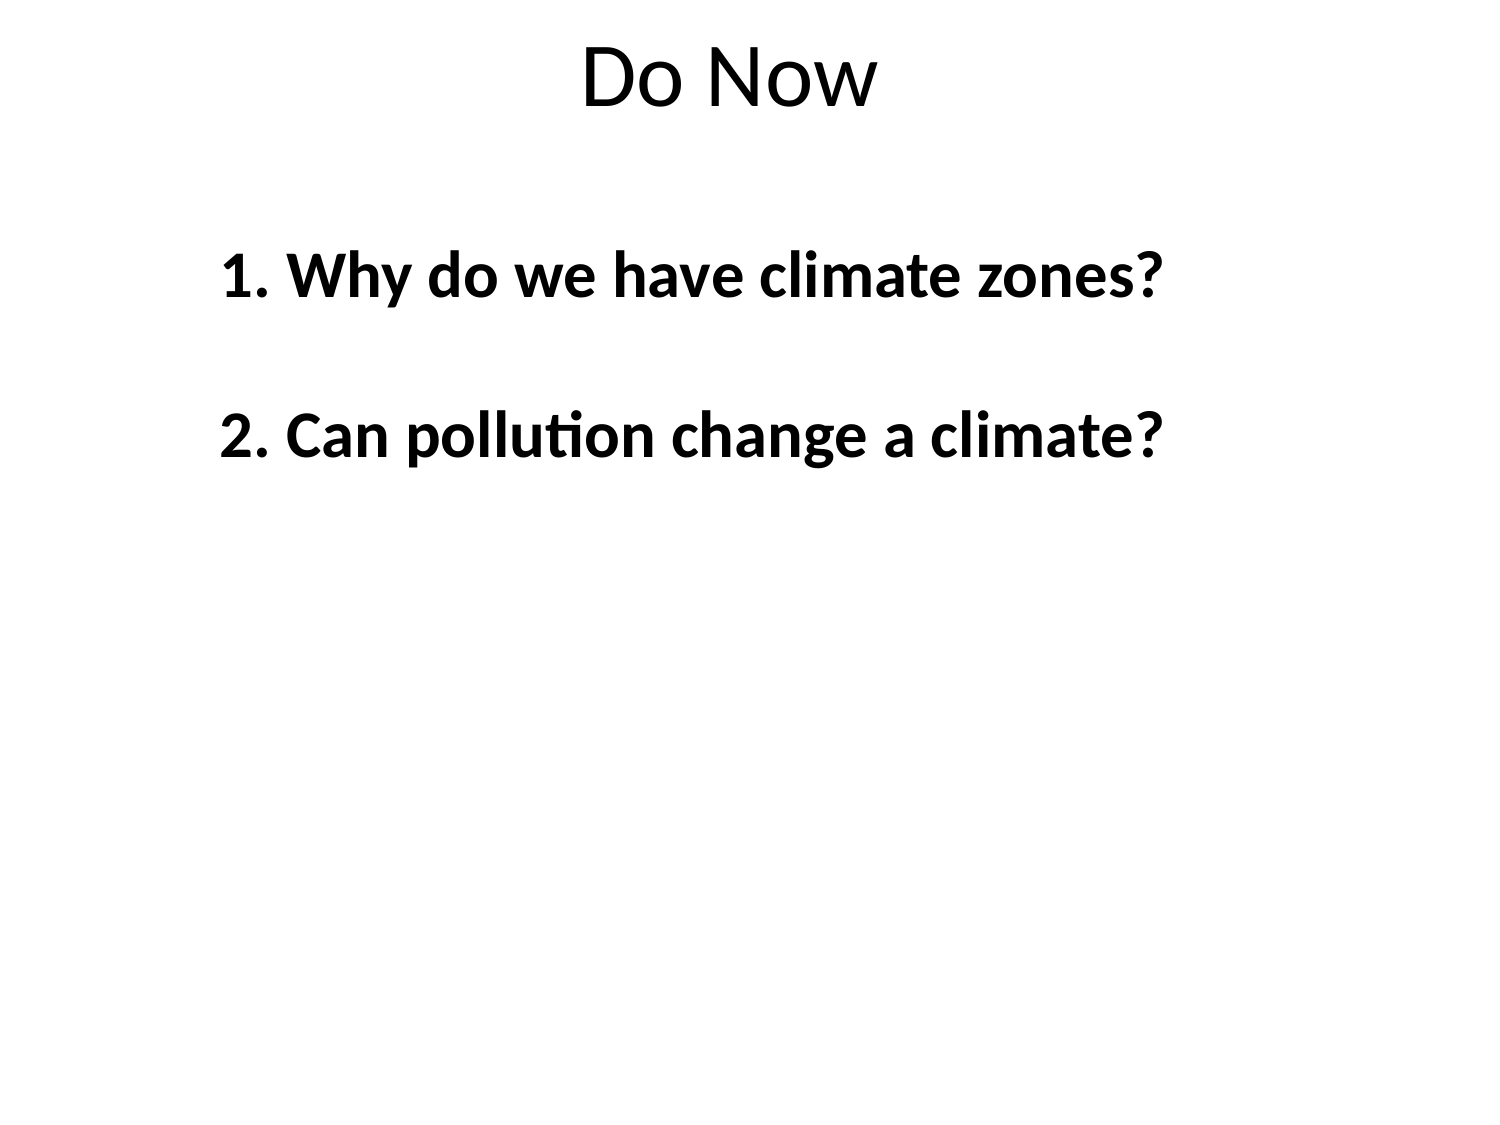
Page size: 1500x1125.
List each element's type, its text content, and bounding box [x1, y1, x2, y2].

title Do Now [92, 0, 1368, 242]
subtitle 1. Why do we have climate zones? 2. Can pollution change a climate? [204, 215, 1255, 828]
